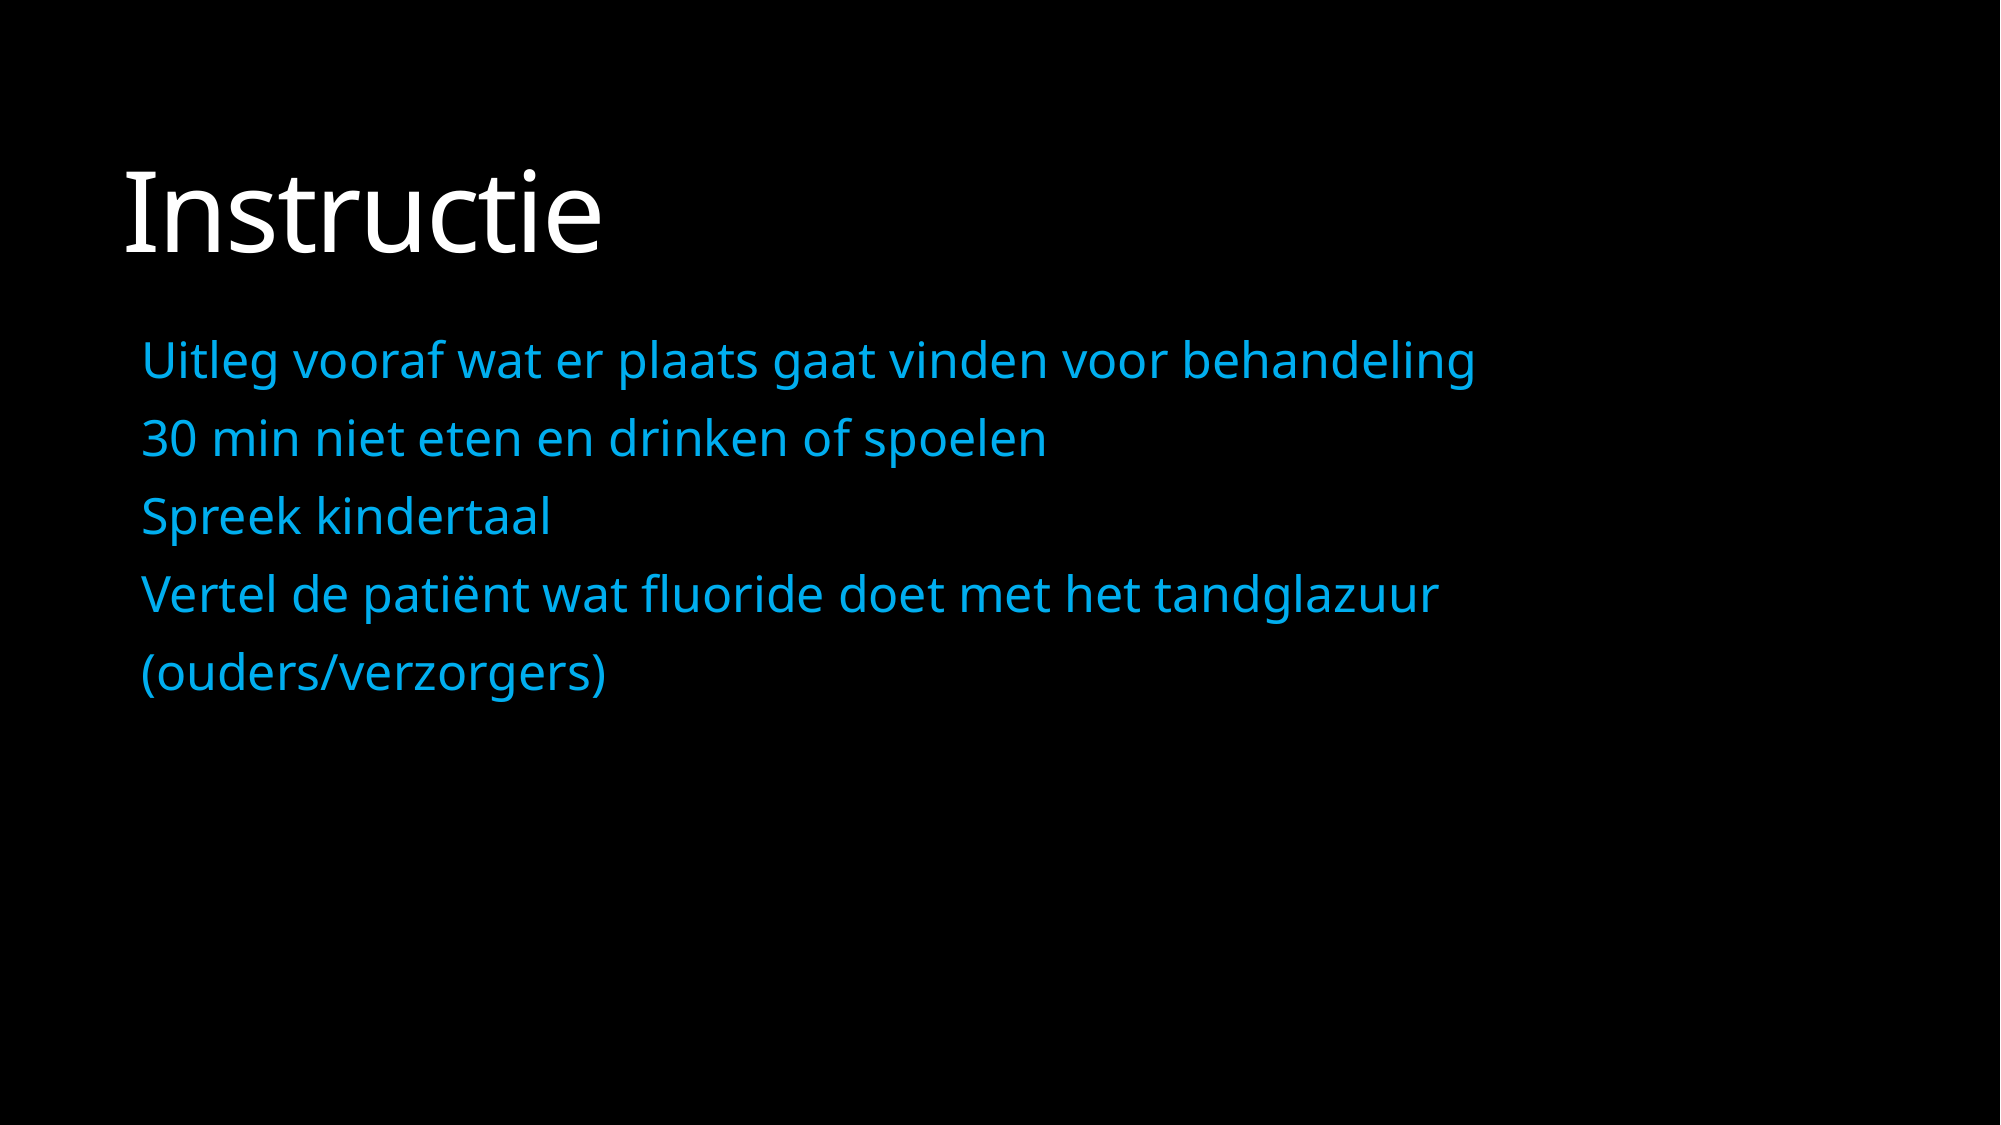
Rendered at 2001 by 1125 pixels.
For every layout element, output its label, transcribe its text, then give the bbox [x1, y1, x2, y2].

title Instructie [107, 81, 1875, 354]
list Uitleg vooraf wat er plaats gaat vinden voor behandeling 30 min niet eten en drinken of spoelen Spreek kindertaal Vertel de patiënt wat fluoride doet met het tandglazuur (ouders/verzorgers) [111, 329, 1876, 948]
